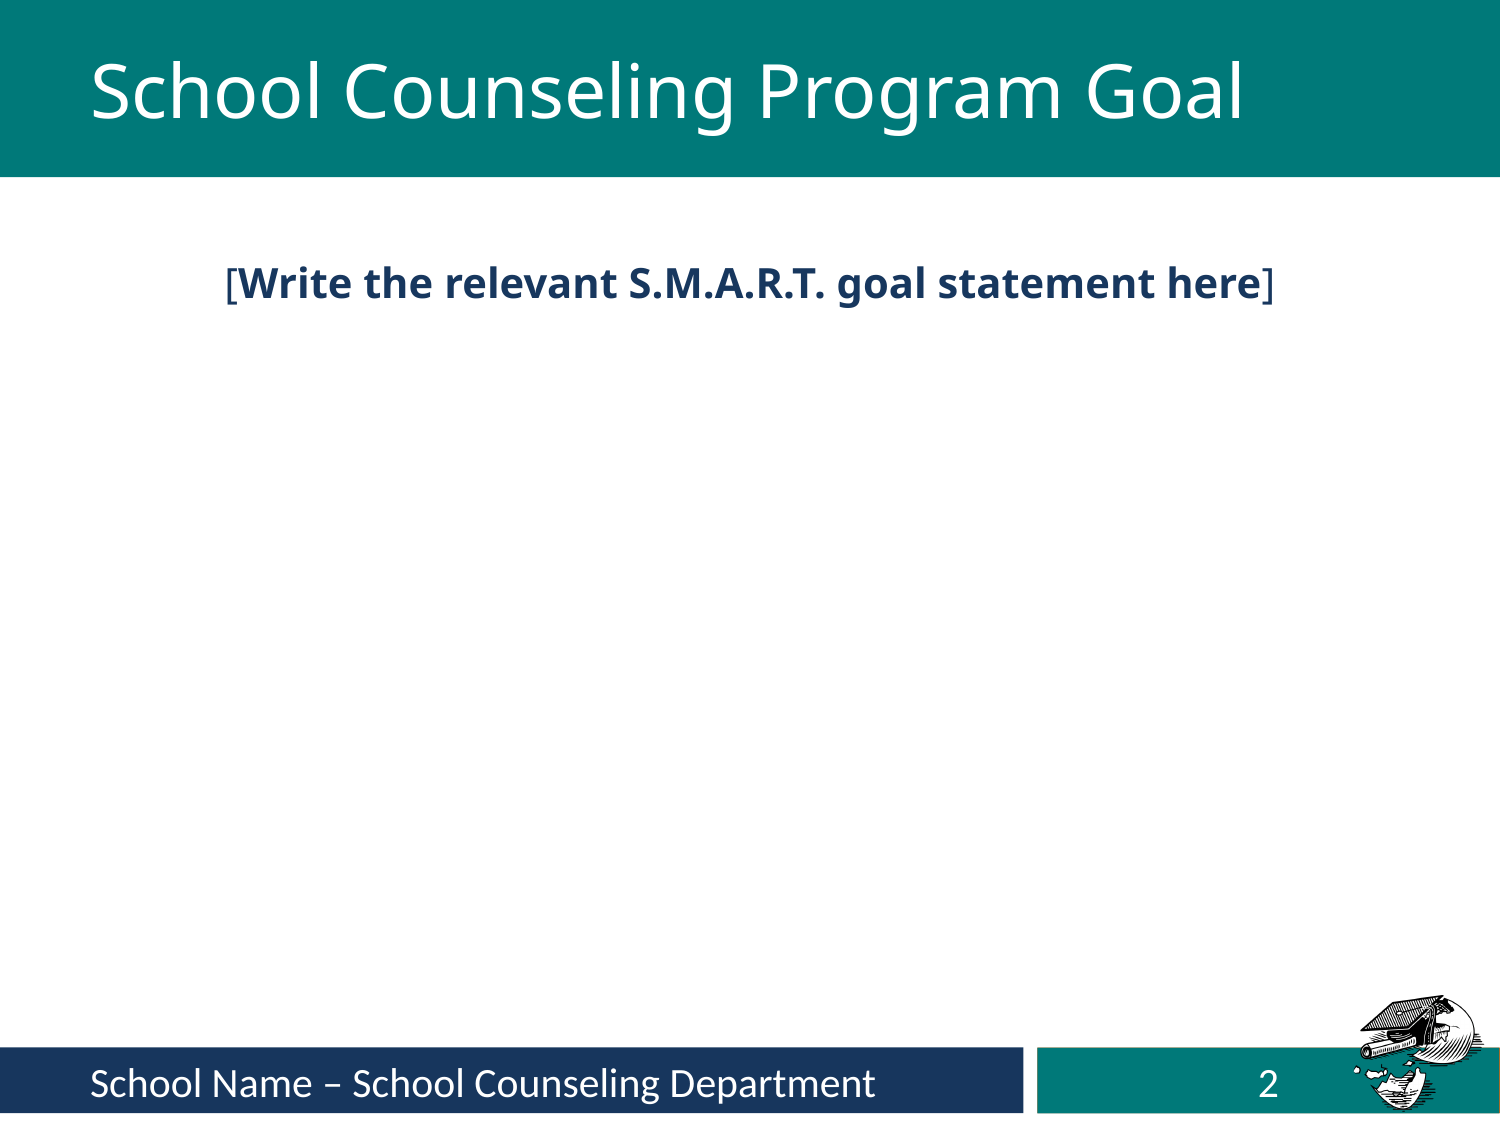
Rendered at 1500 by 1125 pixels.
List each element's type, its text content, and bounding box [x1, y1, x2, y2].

picture [1348, 990, 1489, 1114]
slide_number 2 [1492, 1047, 1500, 1114]
slide_number 2 [1037, 1047, 1342, 1114]
list [Write the relevant S.M.A.R.T. goal statement here] [97, 199, 1403, 366]
title School Counseling Program Goal [0, 0, 1500, 178]
footer School Name – School Counseling Department [0, 1047, 1023, 1114]
